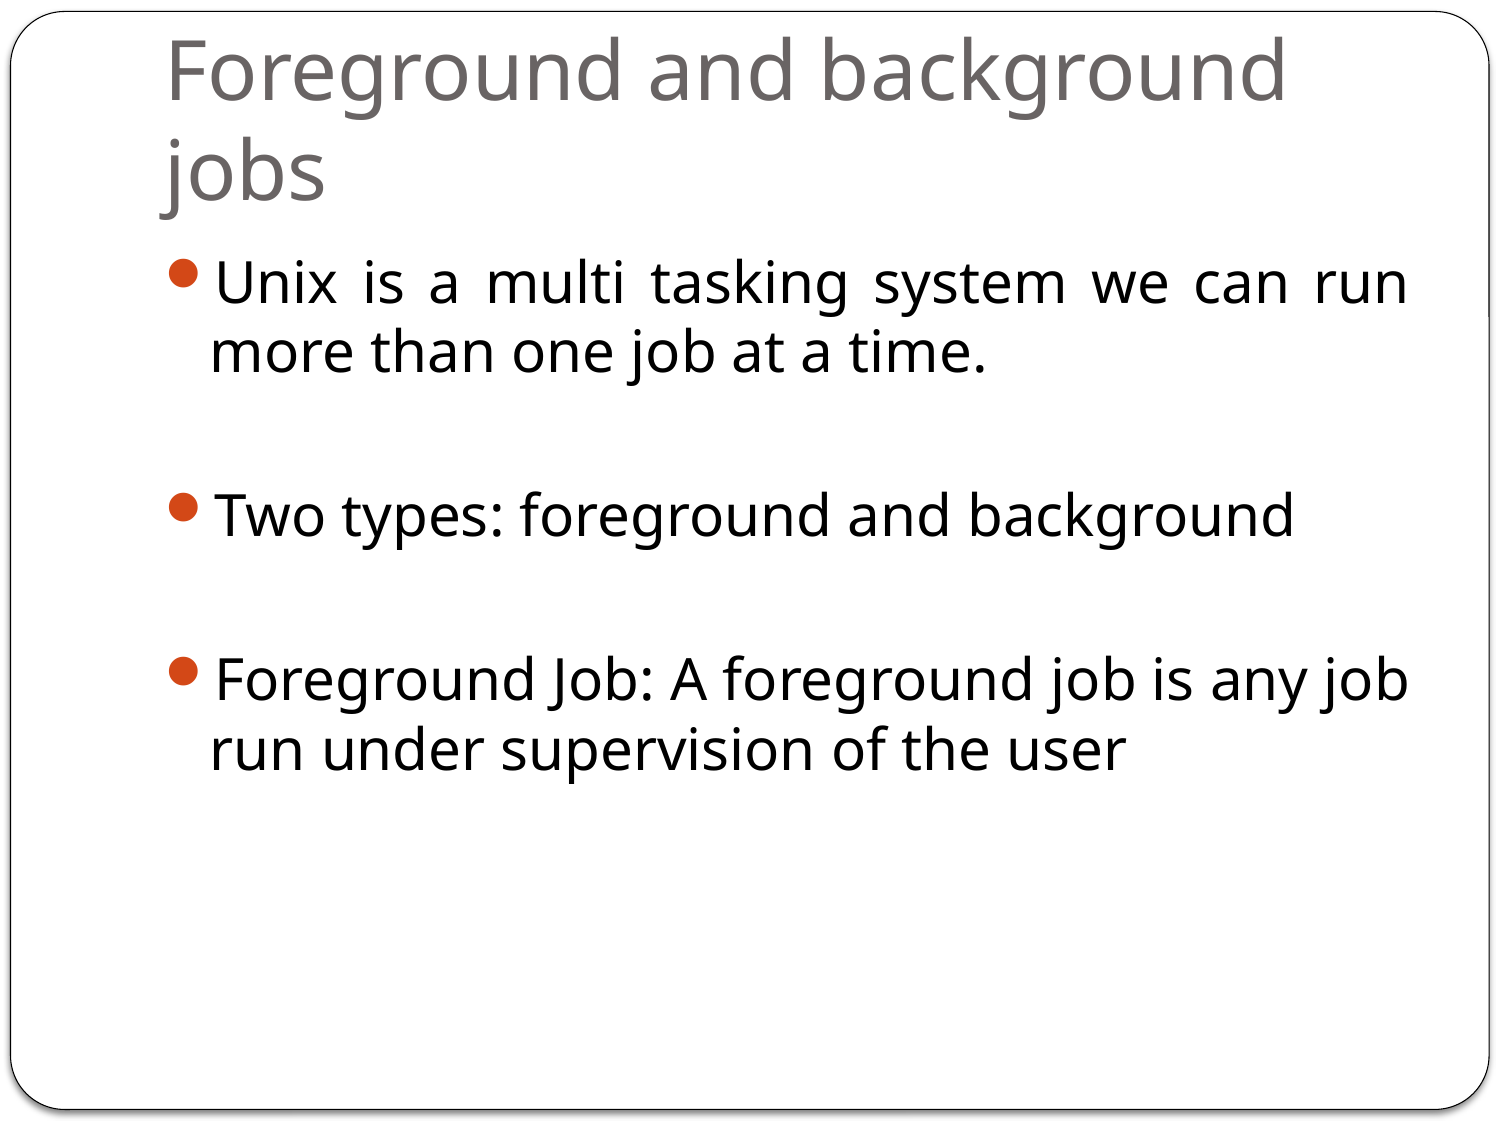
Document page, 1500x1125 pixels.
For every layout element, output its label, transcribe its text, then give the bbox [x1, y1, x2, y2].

list Unix is a multi tasking system we can run more than one job at a time. Two types: foreground and background Foreground Job: A foreground job is any job run under supervision of the user [150, 237, 1425, 988]
title Foreground and background jobs [150, 45, 1425, 233]
